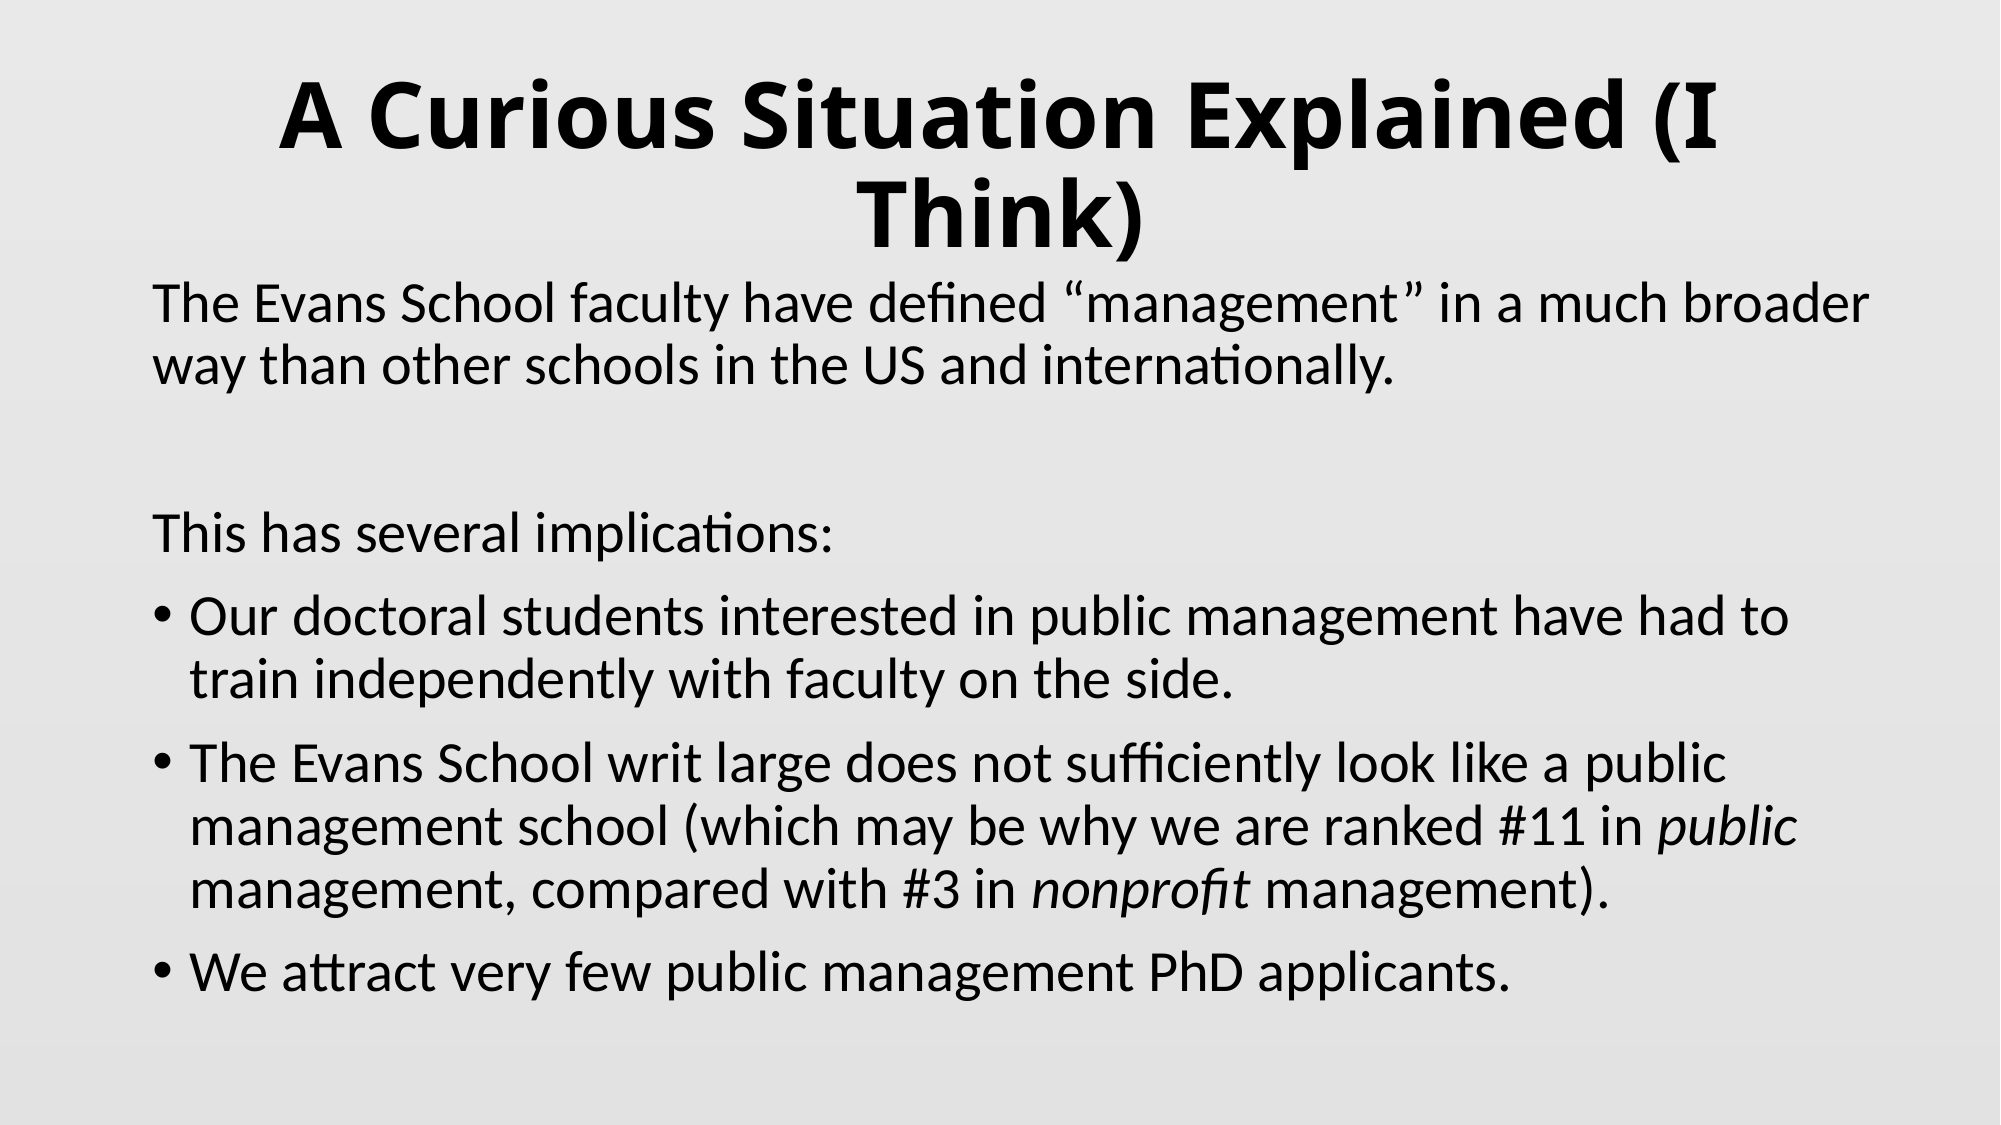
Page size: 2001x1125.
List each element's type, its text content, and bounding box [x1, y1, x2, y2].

title A Curious Situation Explained (I Think) [137, 59, 1863, 264]
list The Evans School faculty have defined “management” in a much broader way than other schools in the US and internationally. This has several implications: Our doctoral students interested in public management have had to train independently with faculty on the side. The Evans School writ large does not sufficiently look like a public management school (which may be why we are ranked #11 in public management, compared with #3 in nonprofit management). We attract very few public management PhD applicants. [137, 264, 1903, 1125]
